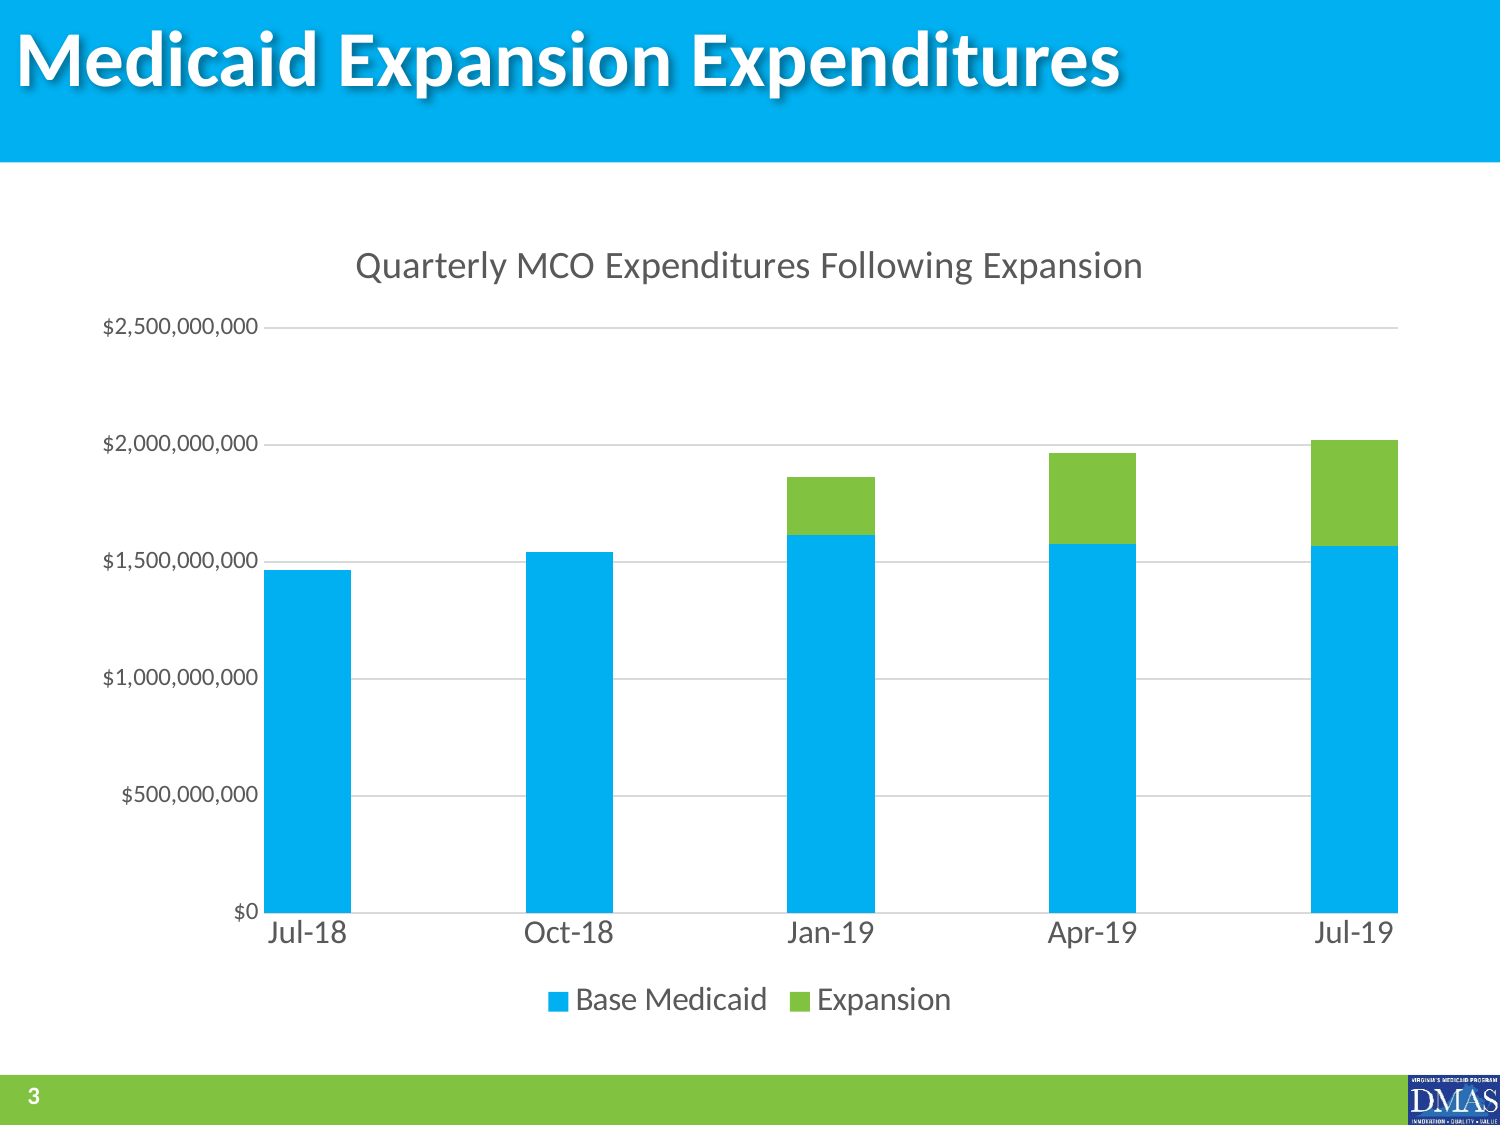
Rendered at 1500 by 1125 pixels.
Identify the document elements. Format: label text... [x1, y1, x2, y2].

slide_number 3 [12, 1065, 225, 1125]
picture [1408, 1075, 1500, 1125]
chart [74, 212, 1426, 1026]
title Medicaid Expansion Expenditures [0, 0, 1500, 163]
